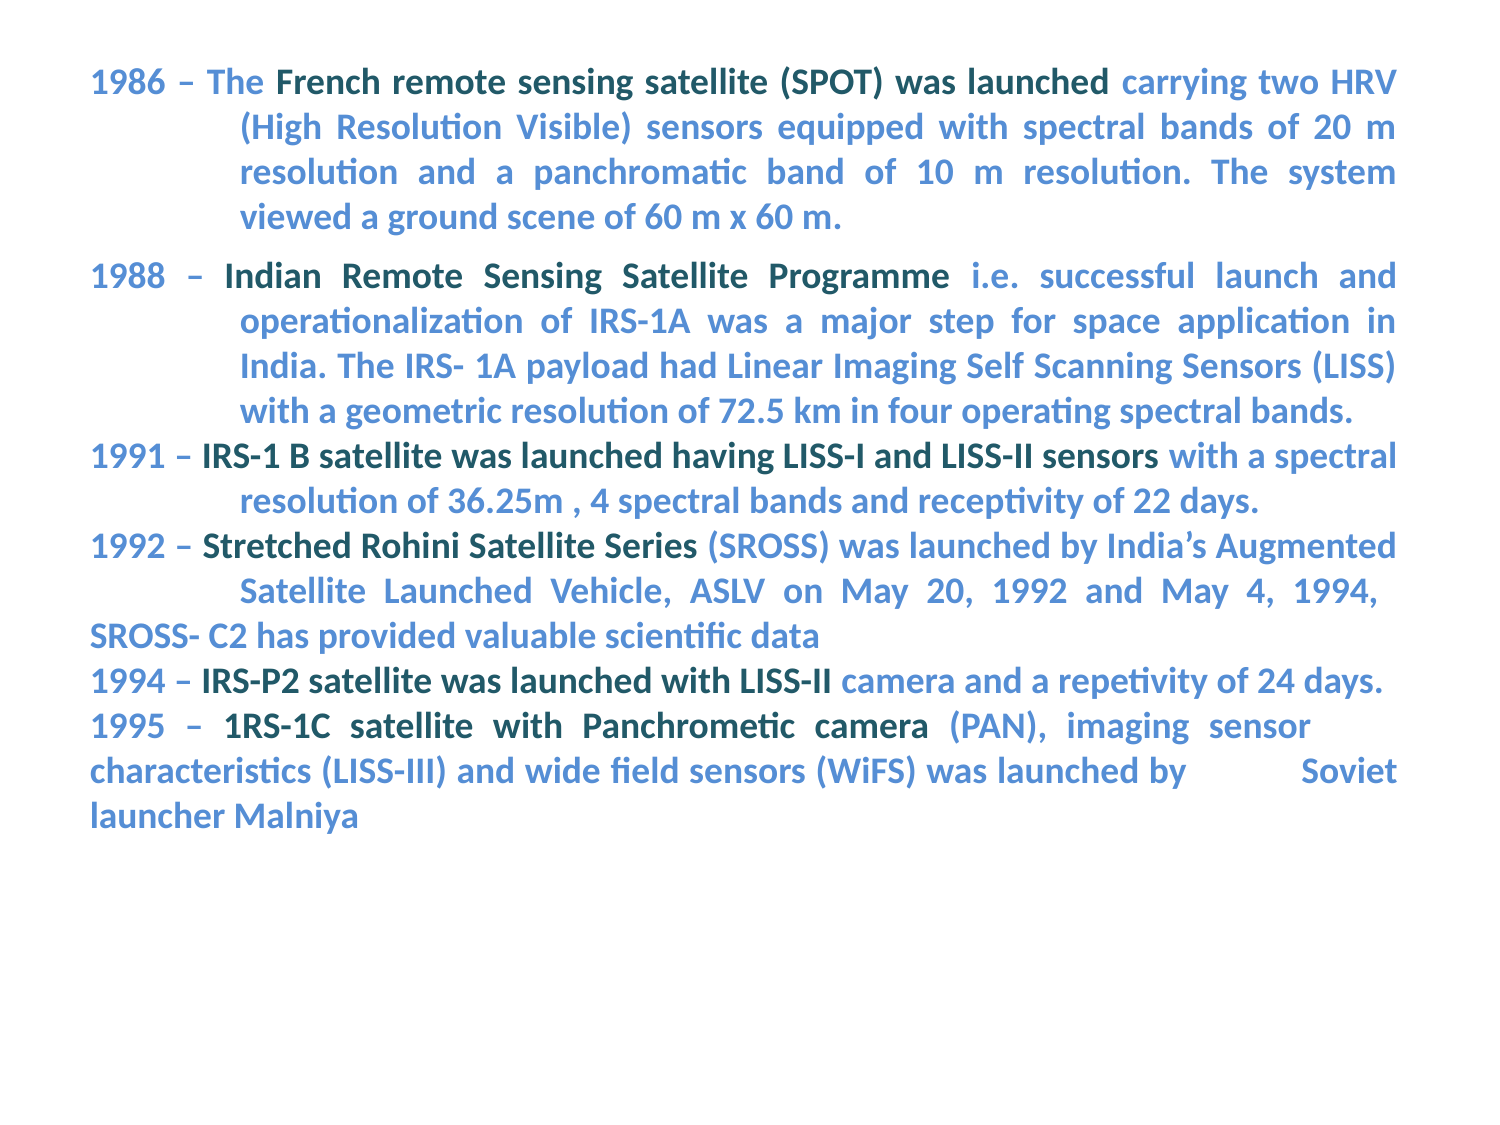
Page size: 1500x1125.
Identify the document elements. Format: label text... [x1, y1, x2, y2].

text_box 1988 – Indian Remote Sensing Satellite Programme i.e. successful launch and operationalization of IRS-1A was a major step for space application in India. The IRS- 1A payload had Linear Imaging Self Scanning Sensors (LISS) with a geometric resolution of 72.5 km in four operating spectral bands. 1991 – IRS-1 B satellite was launched having LISS-I and LISS-II sensors with a spectral resolution of 36.25m , 4 spectral bands and receptivity of 22 days. 1992 – Stretched Rohini Satellite Series (SROSS) was launched by India’s Augmented Satellite Launched Vehicle, ASLV on May 20, 1992 and May 4, 1994, SROSS- C2 has provided valuable scientific data 1994 – IRS-P2 satellite was launched with LISS-II camera and a repetivity of 24 days. 1995 – 1RS-1C satellite with Panchrometic camera (PAN), imaging sensor characteristics (LISS-III) and wide field sensors (WiFS) was launched by Soviet launcher Malniya [74, 244, 1413, 844]
text_box 1986 – The French remote sensing satellite (SPOT) was launched carrying two HRV (High Resolution Visible) sensors equipped with spectral bands of 20 m resolution and a panchromatic band of 10 m resolution. The system viewed a ground scene of 60 m x 60 m. [74, 49, 1413, 244]
